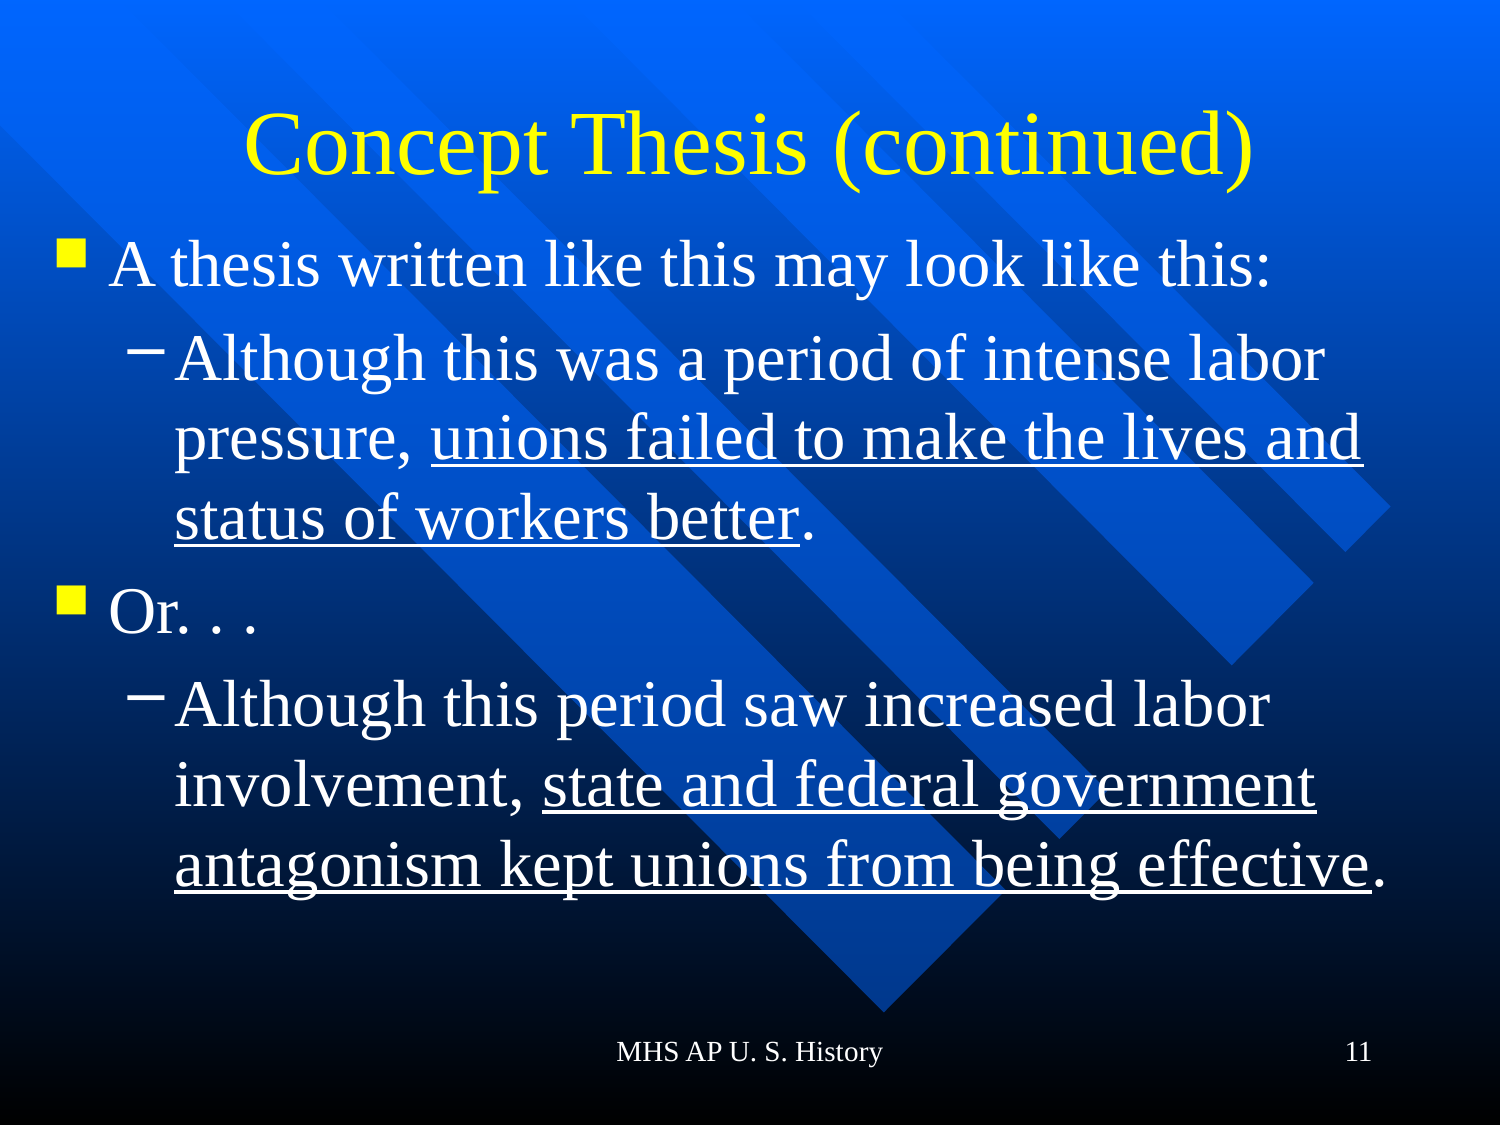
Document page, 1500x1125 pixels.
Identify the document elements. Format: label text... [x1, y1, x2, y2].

list A thesis written like this may look like this: Although this was a period of intense labor pressure, unions failed to make the lives and status of workers better. Or. . . Although this period saw increased labor involvement, state and federal government antagonism kept unions from being effective. [36, 211, 1463, 1001]
footer MHS AP U. S. History [511, 1024, 988, 1101]
slide_number 11 [1074, 1024, 1388, 1101]
title Concept Thesis (continued) [112, 37, 1388, 211]
